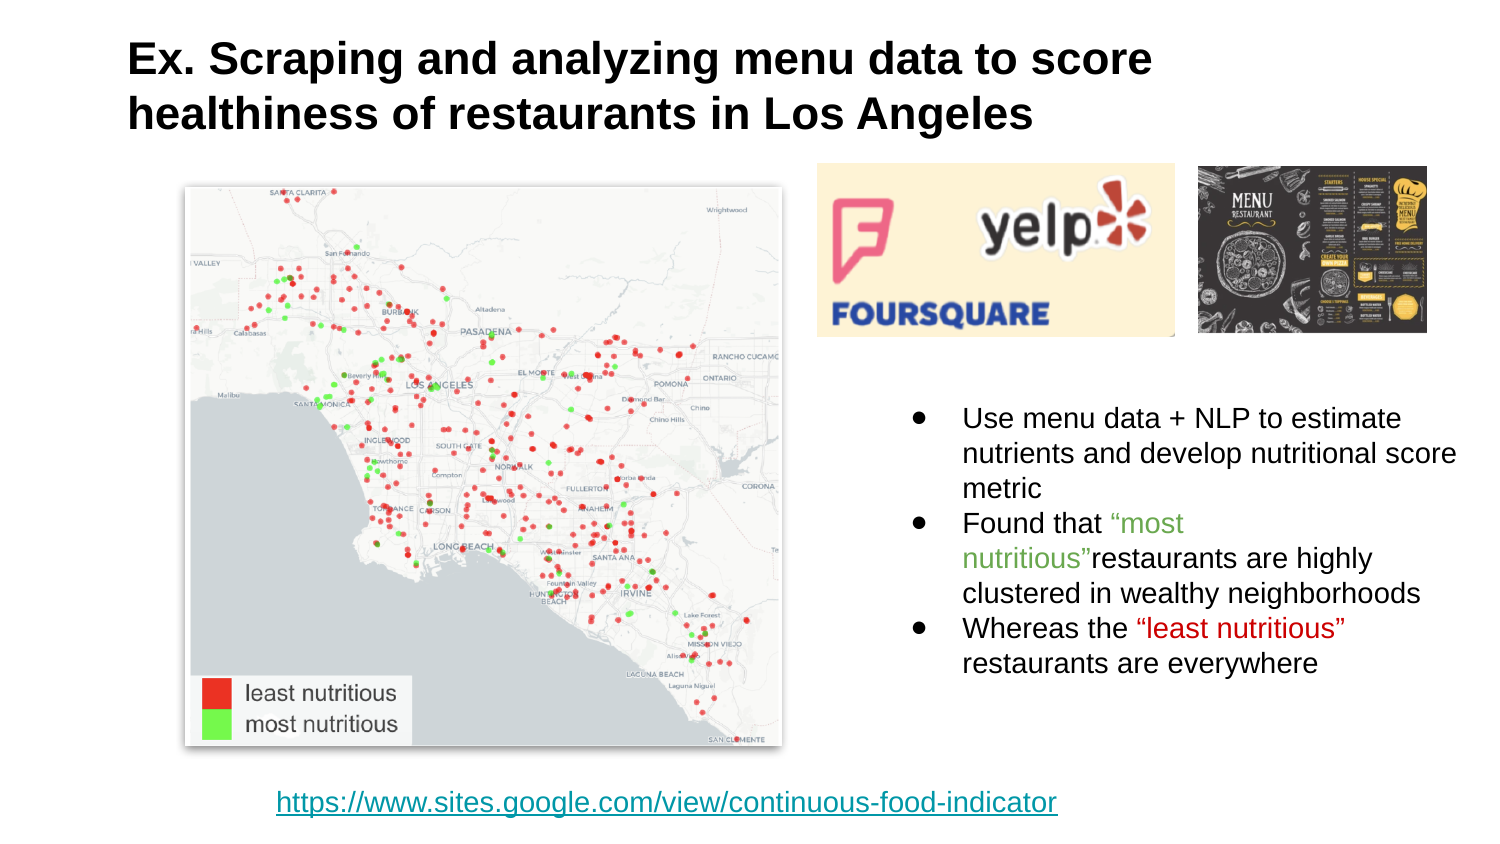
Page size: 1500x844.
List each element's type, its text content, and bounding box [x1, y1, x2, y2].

text_box Use menu data + NLP to estimate nutrients and develop nutritional score metric Found that “most nutritious”restaurants are highly clustered in wealthy neighborhoods Whereas the “least nutritious” restaurants are everywhere [872, 384, 1481, 694]
picture [816, 163, 1176, 337]
picture [1197, 165, 1427, 334]
picture [185, 186, 782, 747]
text_box https://www.sites.google.com/view/continuous-food-indicator [261, 768, 1146, 834]
text_box Ex. Scraping and analyzing menu data to score healthiness of restaurants in Los Angeles [112, 13, 1315, 154]
